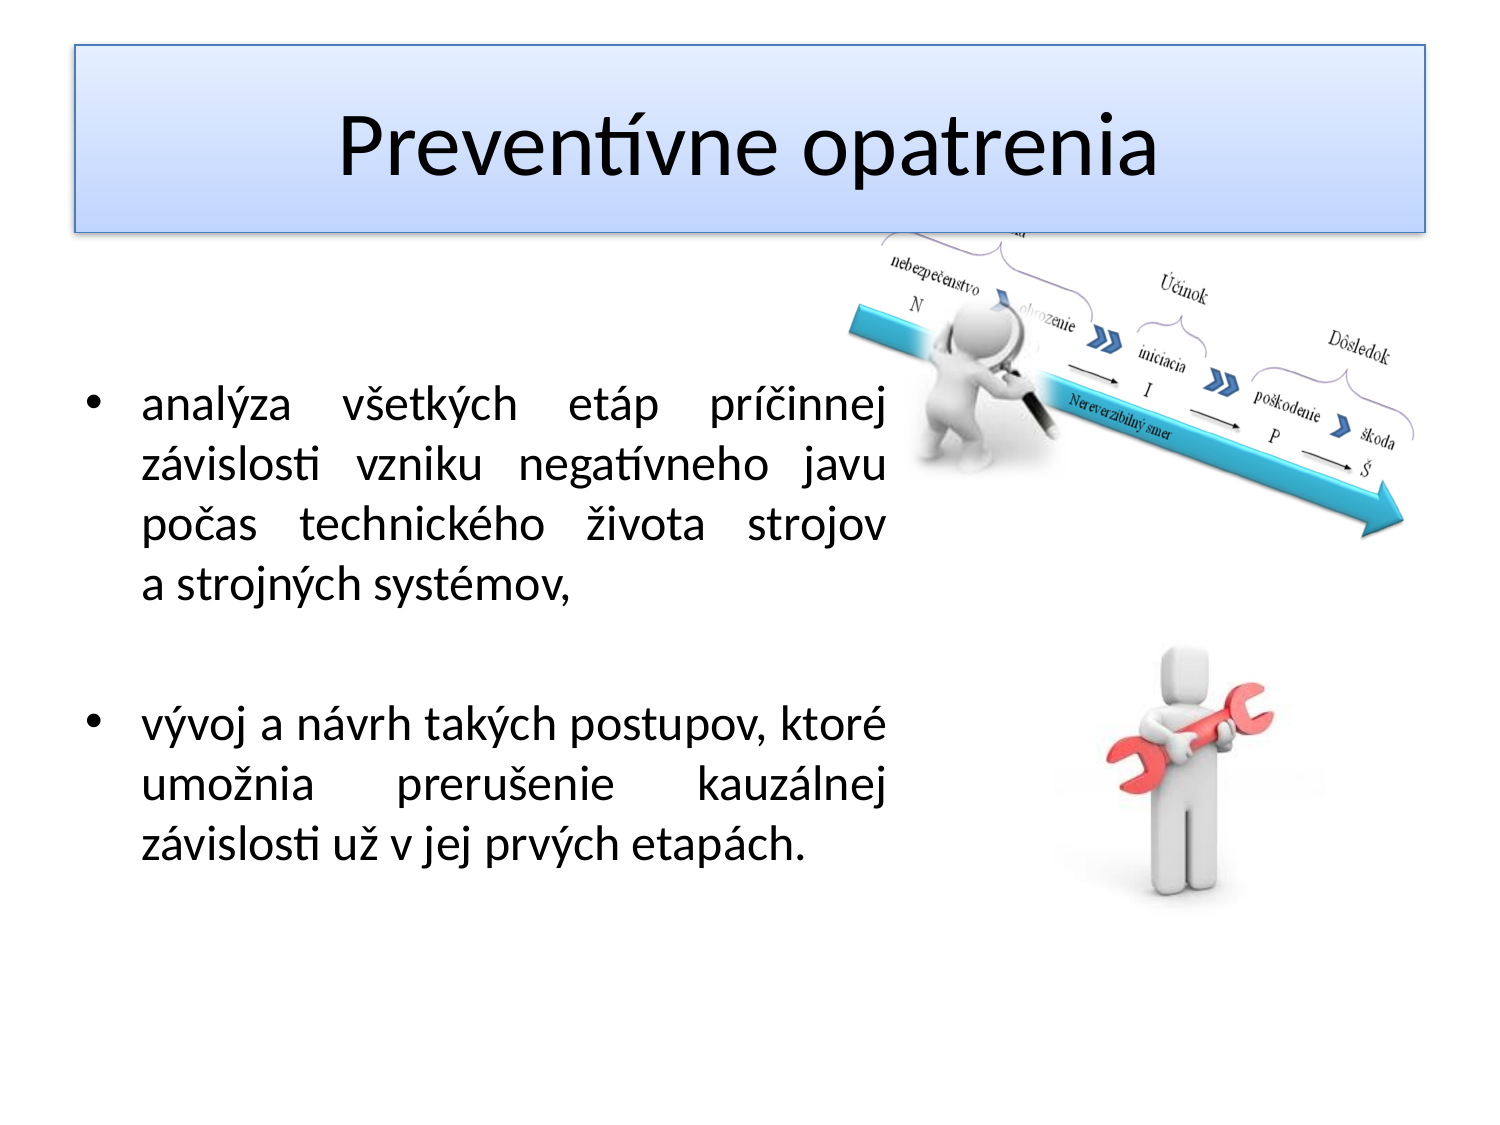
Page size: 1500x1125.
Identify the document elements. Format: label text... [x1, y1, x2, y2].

title Preventívne opatrenia [74, 44, 1426, 233]
list analýza všetkých etáp príčinnej závislosti vzniku negatívneho javu počas technického života strojov a strojných systémov, vývoj a návrh takých postupov, ktoré umožnia prerušenie kauzálnej závislosti už v jej prvých etapách. [70, 363, 903, 888]
picture [1054, 597, 1325, 935]
picture [840, 233, 1459, 552]
